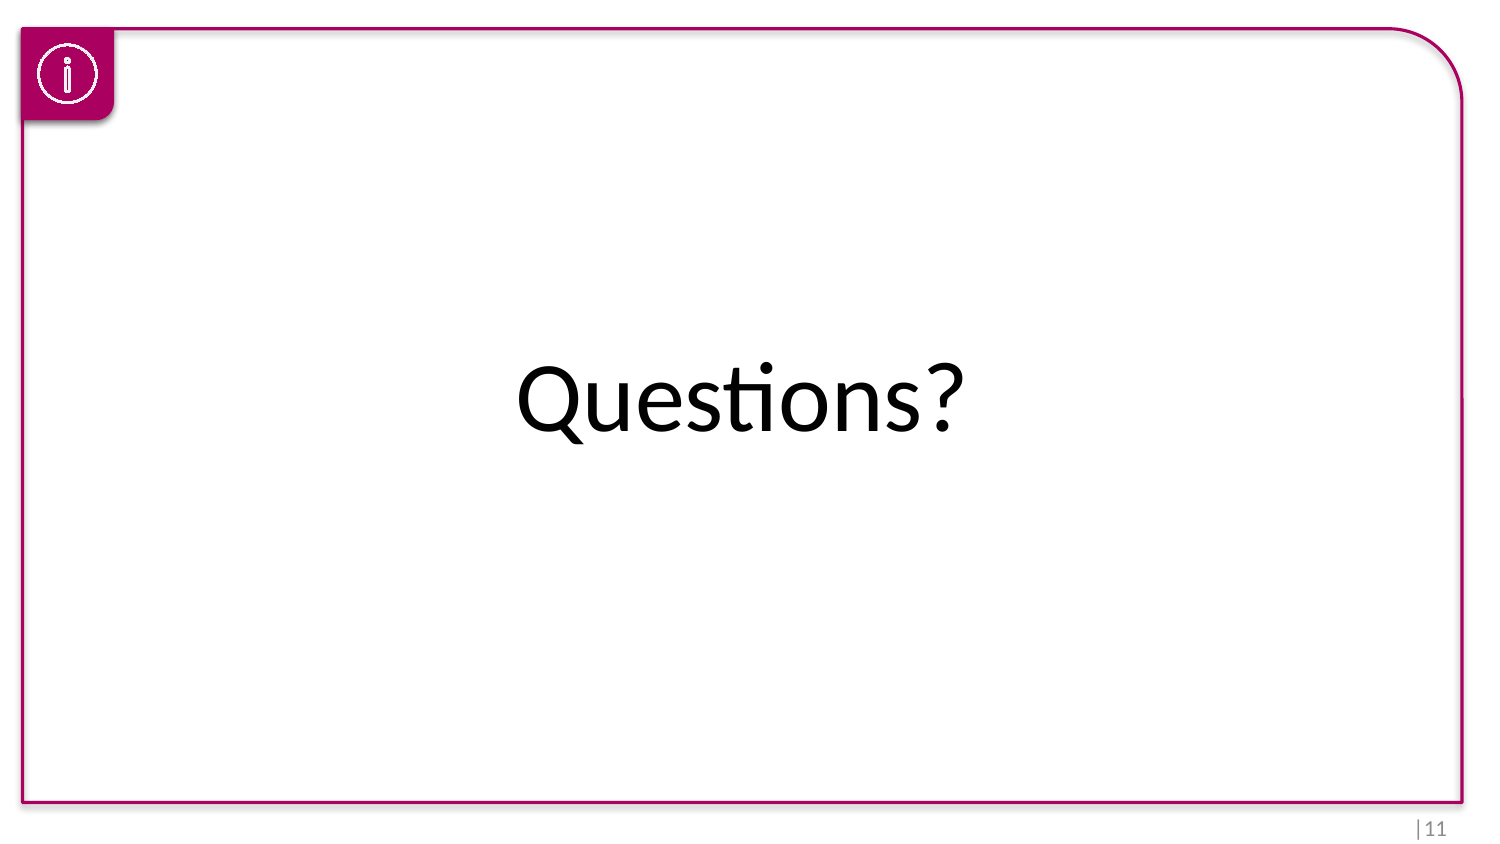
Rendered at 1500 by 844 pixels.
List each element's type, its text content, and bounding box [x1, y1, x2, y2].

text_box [22, 28, 113, 119]
text_box Questions? [105, 324, 1380, 460]
text_box [21, 27, 1463, 804]
text_box |11 [1036, 806, 1462, 844]
